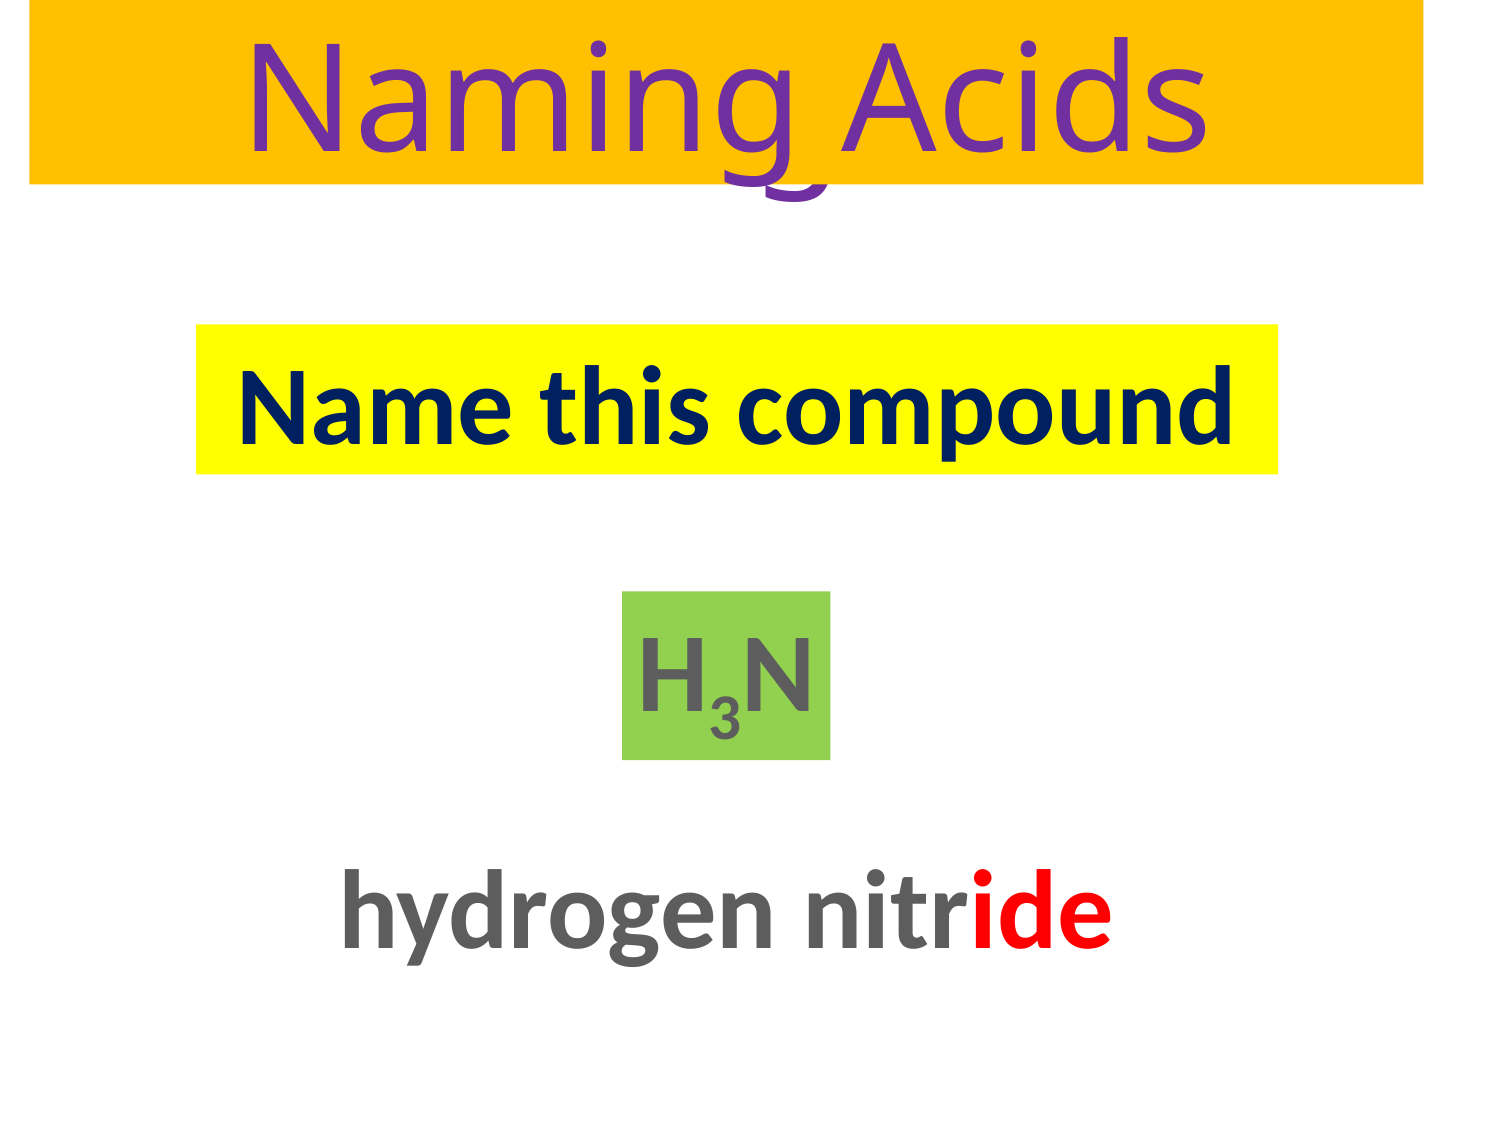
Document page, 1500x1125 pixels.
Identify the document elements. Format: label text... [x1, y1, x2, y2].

text_box Naming Acids [29, 0, 1424, 185]
text_box H3N [622, 591, 831, 761]
text_box hydrogen nitride [323, 828, 1130, 979]
title Naming Acids [17, 0, 1500, 213]
text_box Name this compound [196, 324, 1279, 475]
